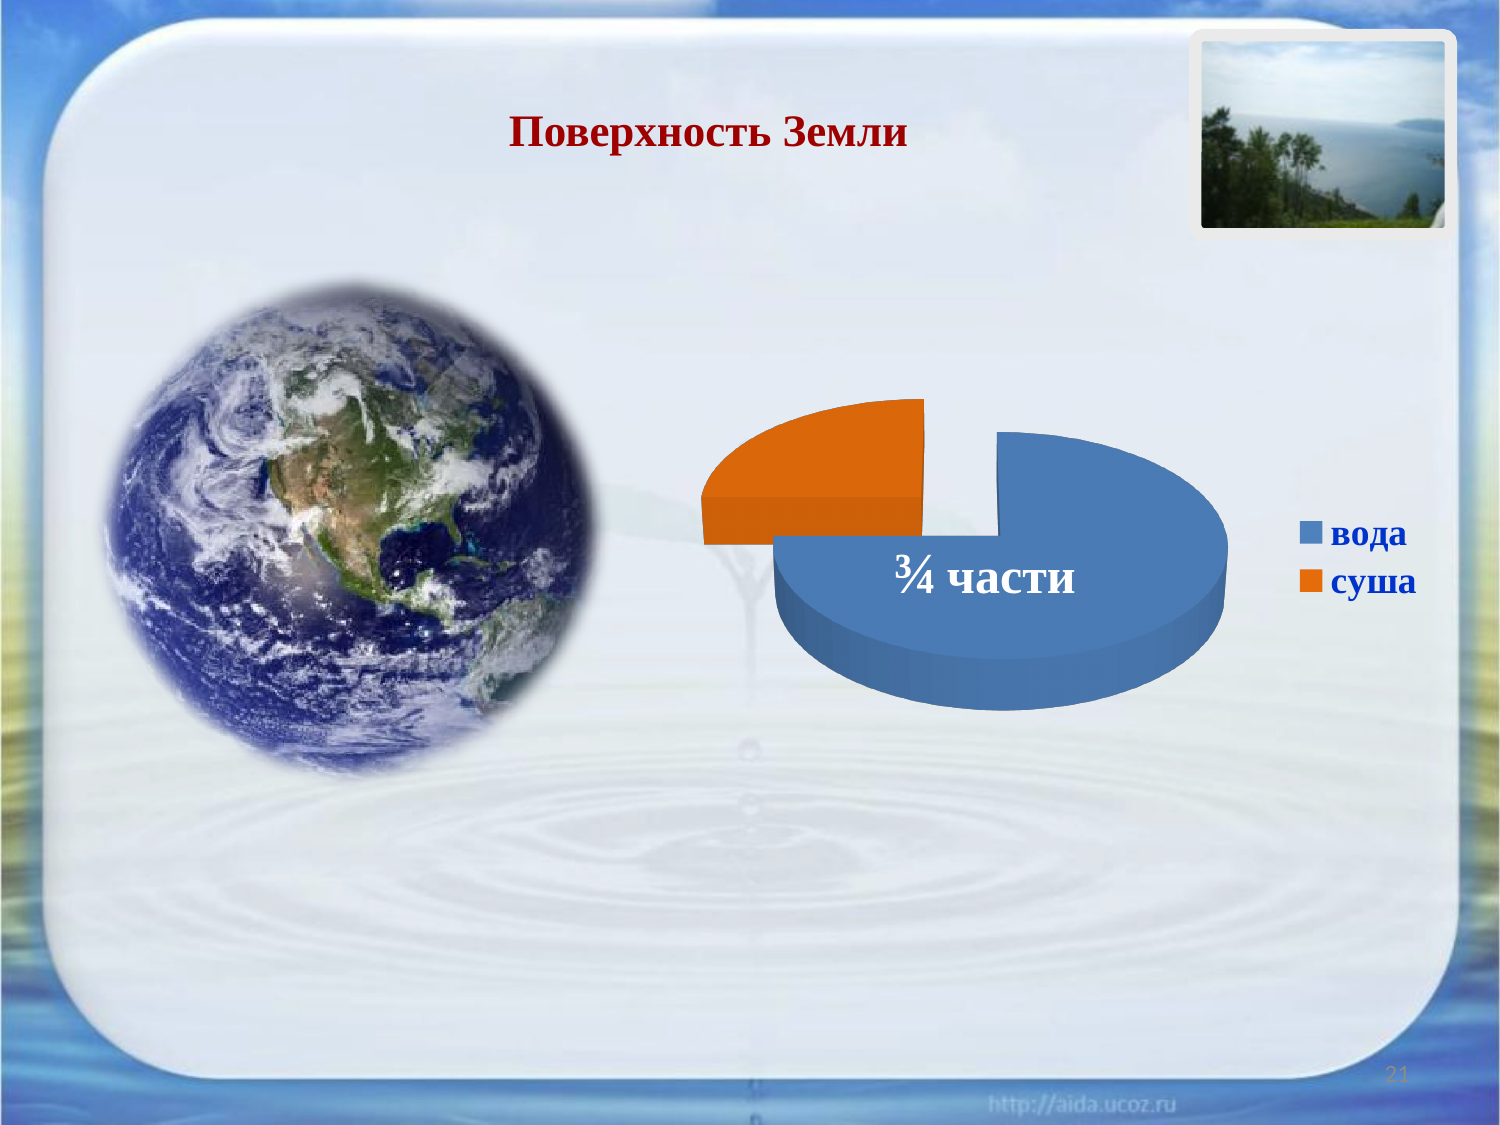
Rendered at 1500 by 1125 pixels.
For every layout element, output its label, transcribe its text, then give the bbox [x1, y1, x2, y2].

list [58, 234, 645, 821]
title Роль воды для природы [0, 0, 1500, 1125]
chart [632, 280, 1442, 833]
text_box Поверхность Земли [494, 93, 924, 163]
picture [1195, 34, 1452, 235]
slide_number 21 [1074, 1042, 1425, 1103]
